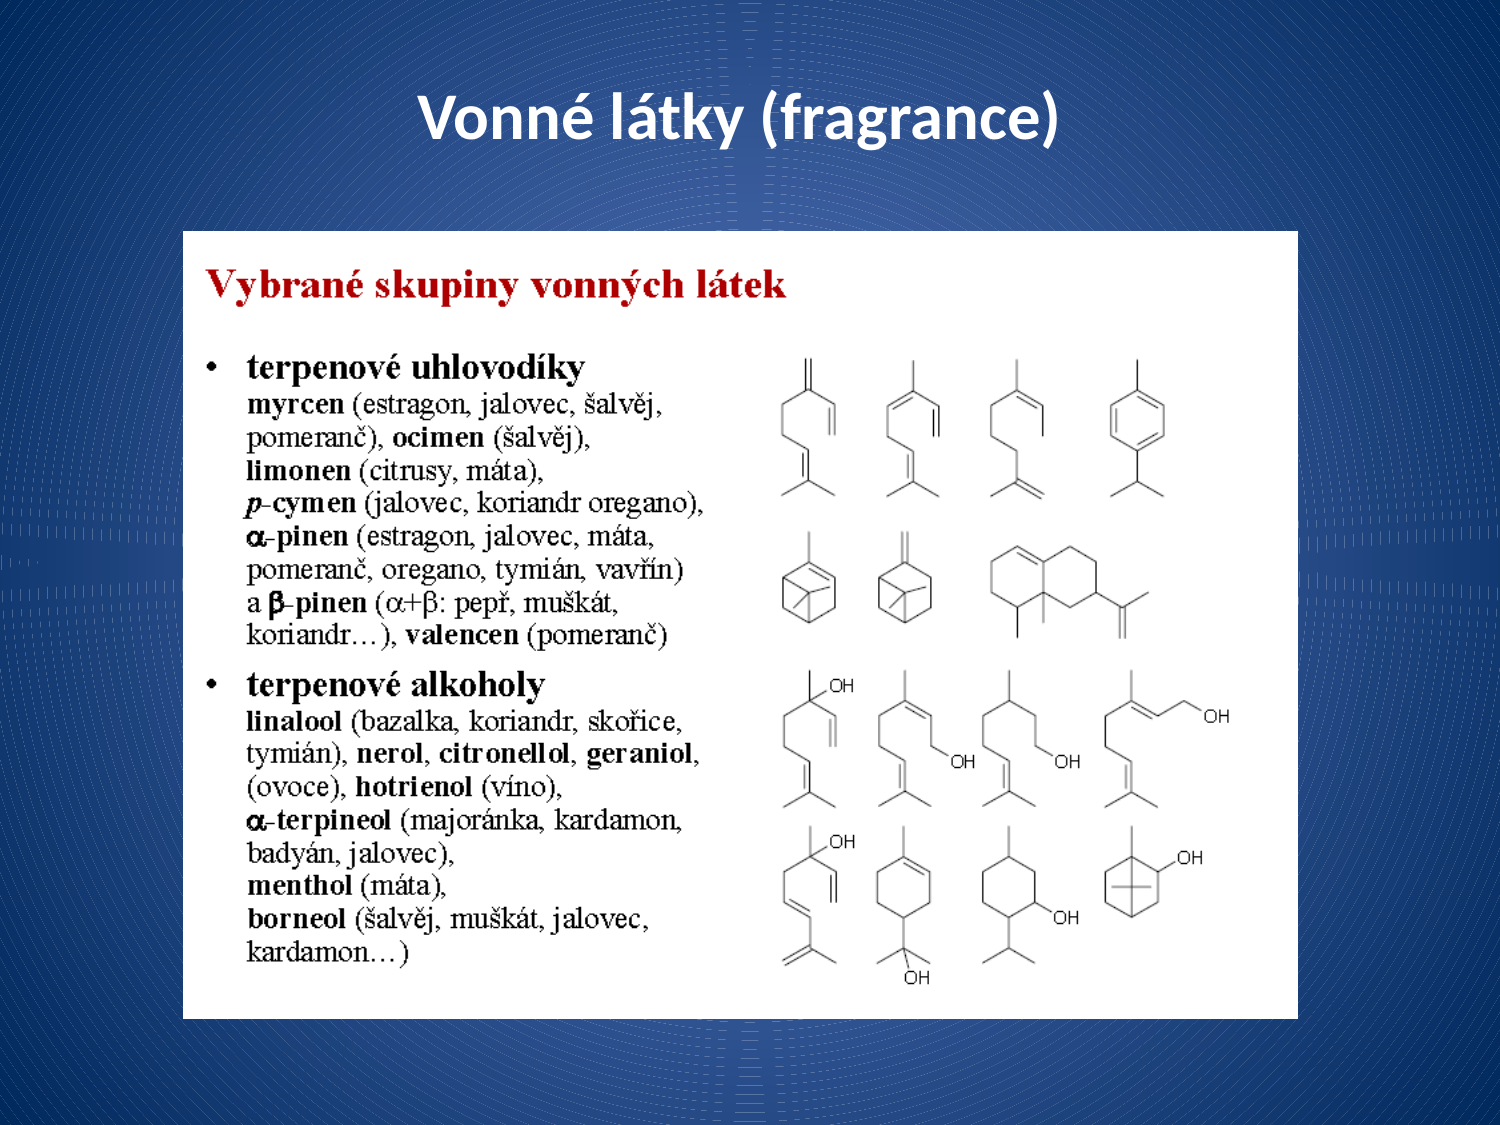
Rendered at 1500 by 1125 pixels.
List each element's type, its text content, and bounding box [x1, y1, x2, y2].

title Vonné látky (fragrance) [64, 19, 1415, 207]
picture [182, 231, 1298, 1019]
